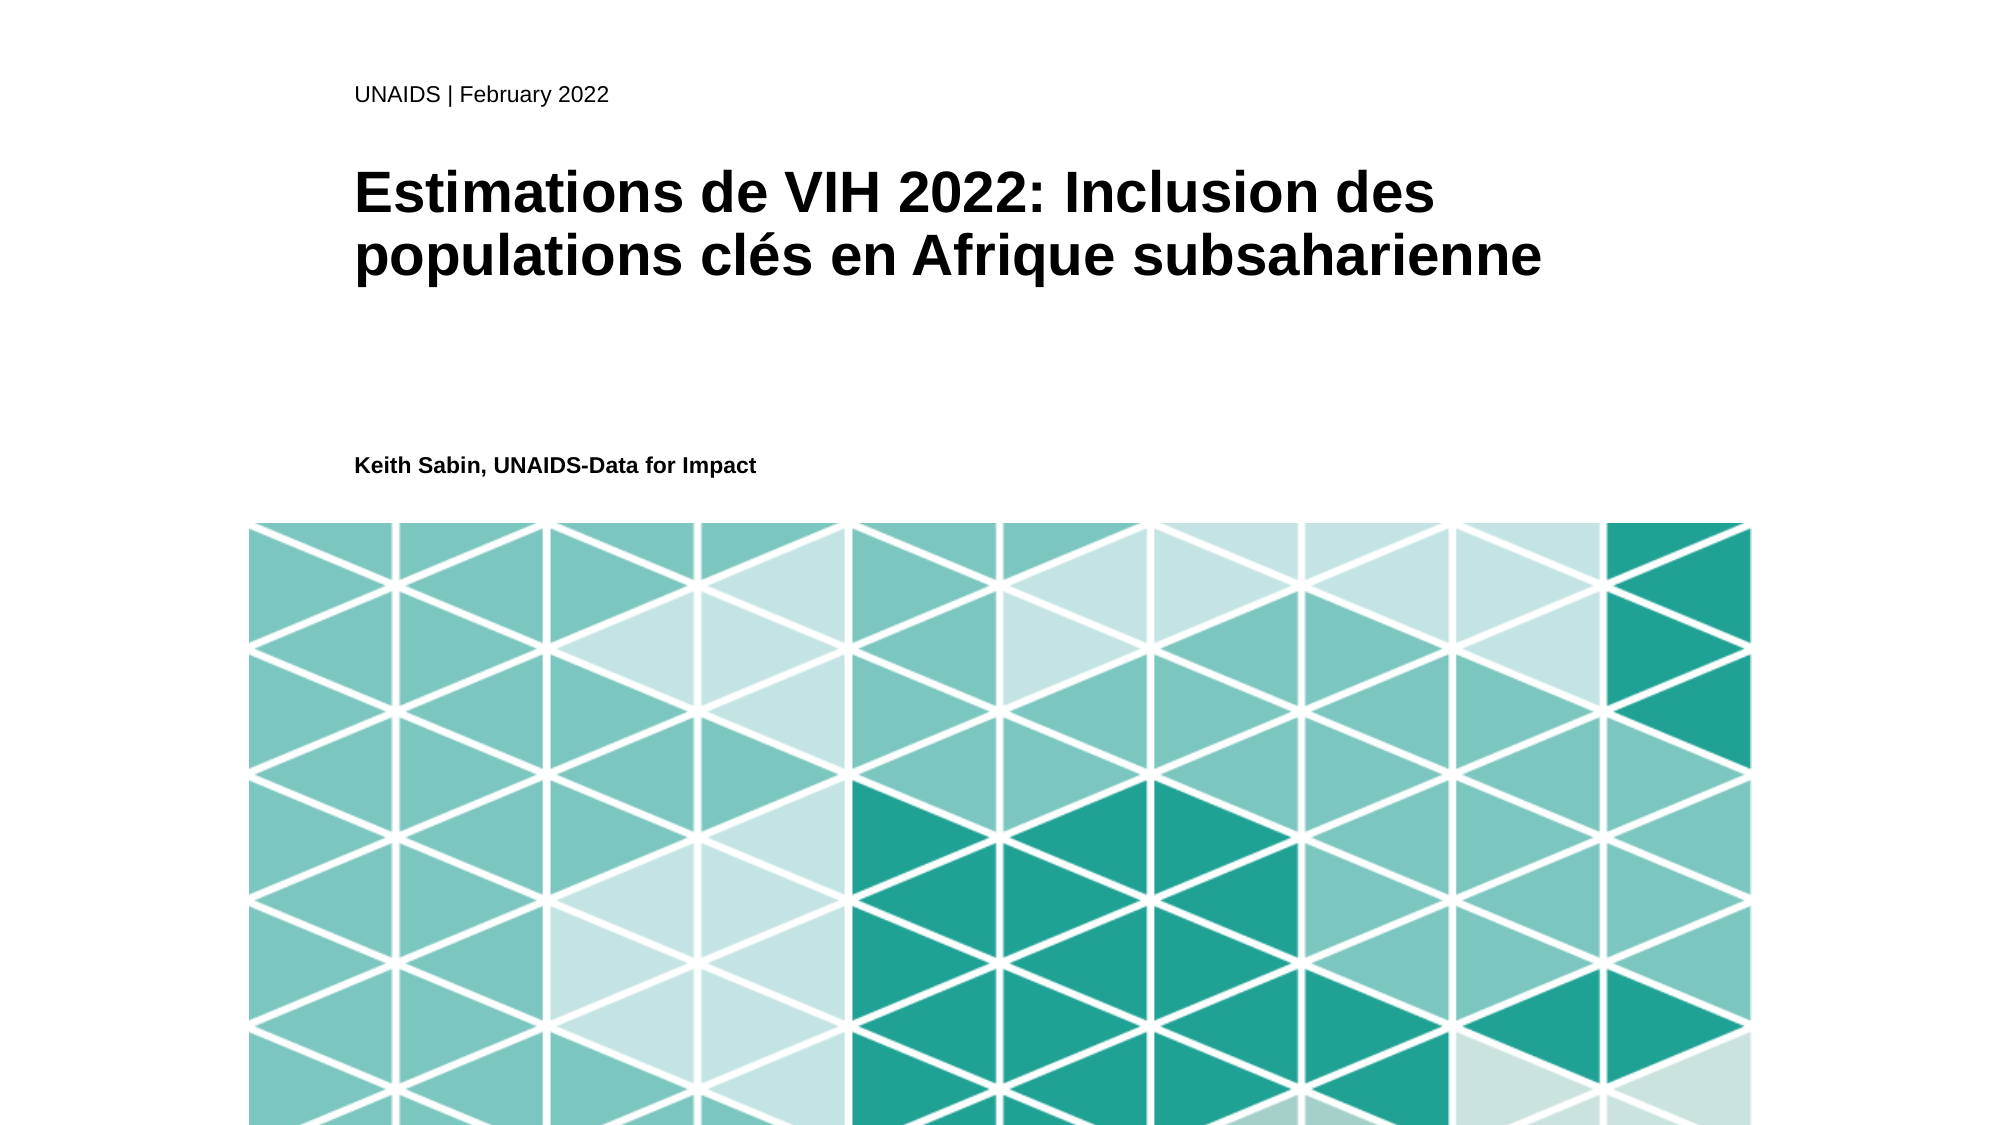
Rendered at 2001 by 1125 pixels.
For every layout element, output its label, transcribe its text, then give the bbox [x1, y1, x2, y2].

picture [249, 523, 1752, 1125]
text_box Estimations de VIH 2022: Inclusion des populations clés en Afrique subsaharienne [339, 154, 1646, 355]
text_box Keith Sabin, UNAIDS-Data for Impact [339, 437, 1481, 508]
text_box UNAIDS | February 2022 [339, 66, 821, 154]
